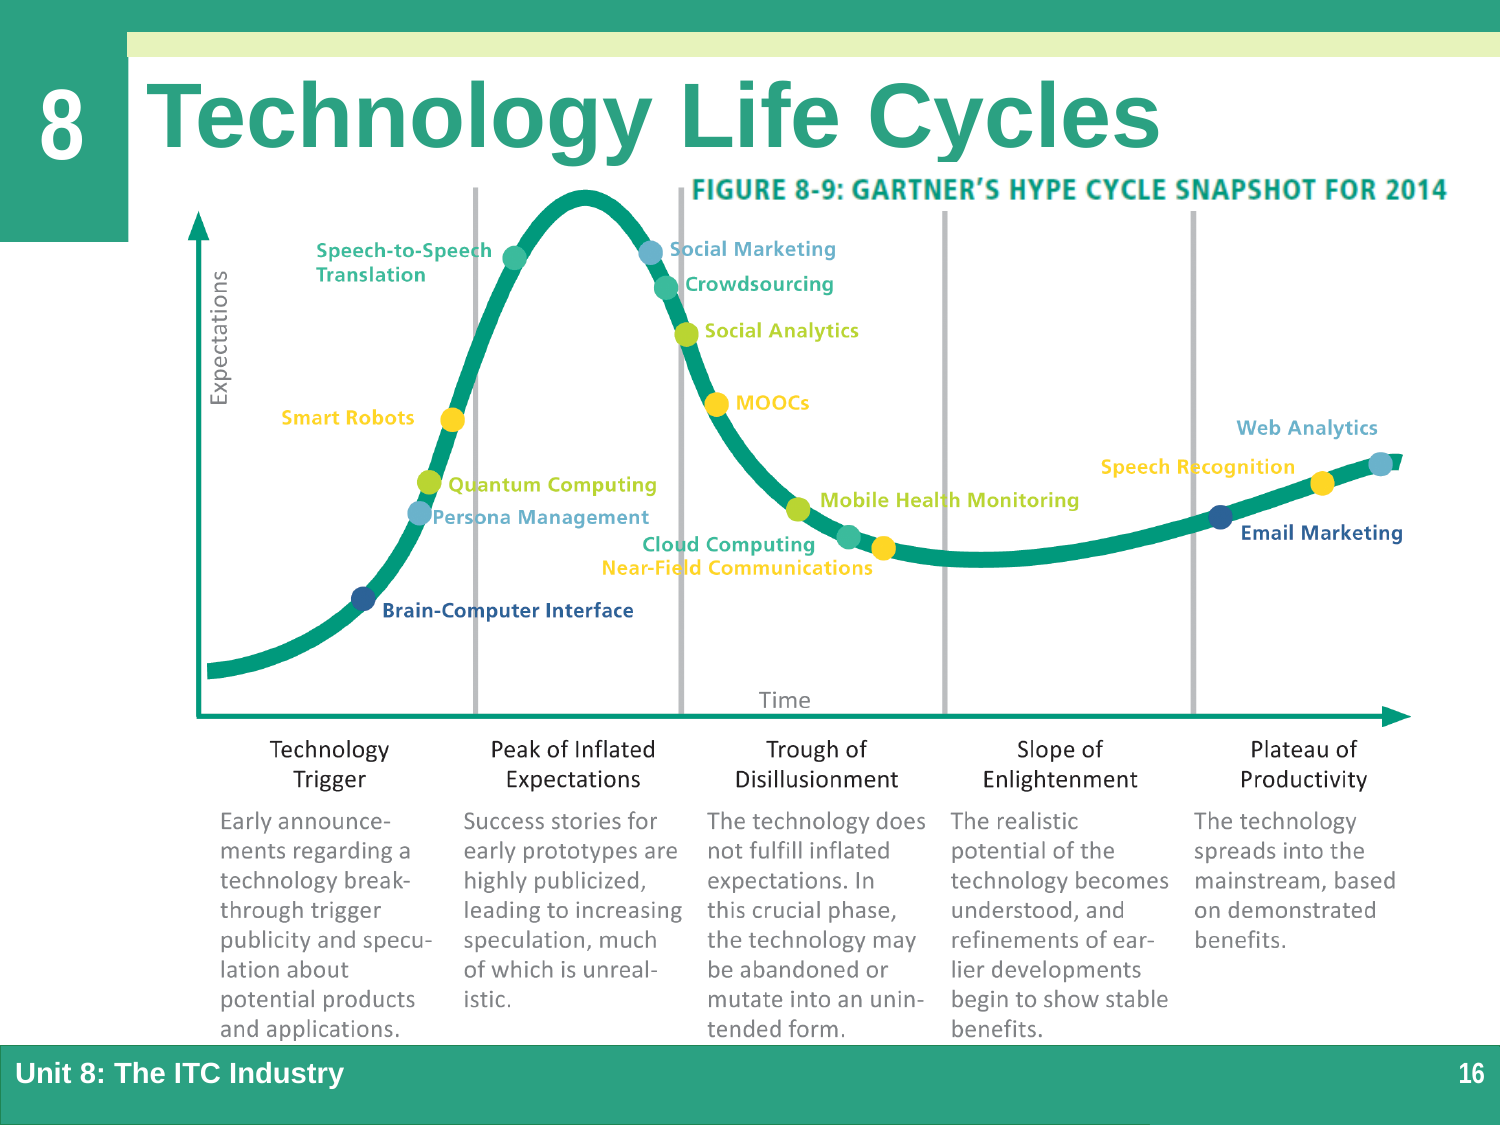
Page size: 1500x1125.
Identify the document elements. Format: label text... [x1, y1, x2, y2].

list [187, 187, 1412, 1041]
footer Unit 8: The ITC Industry [0, 1046, 1149, 1125]
title Technology Life Cycles [131, 24, 1500, 198]
picture [687, 162, 1452, 212]
slide_number 16 [1149, 1046, 1500, 1125]
